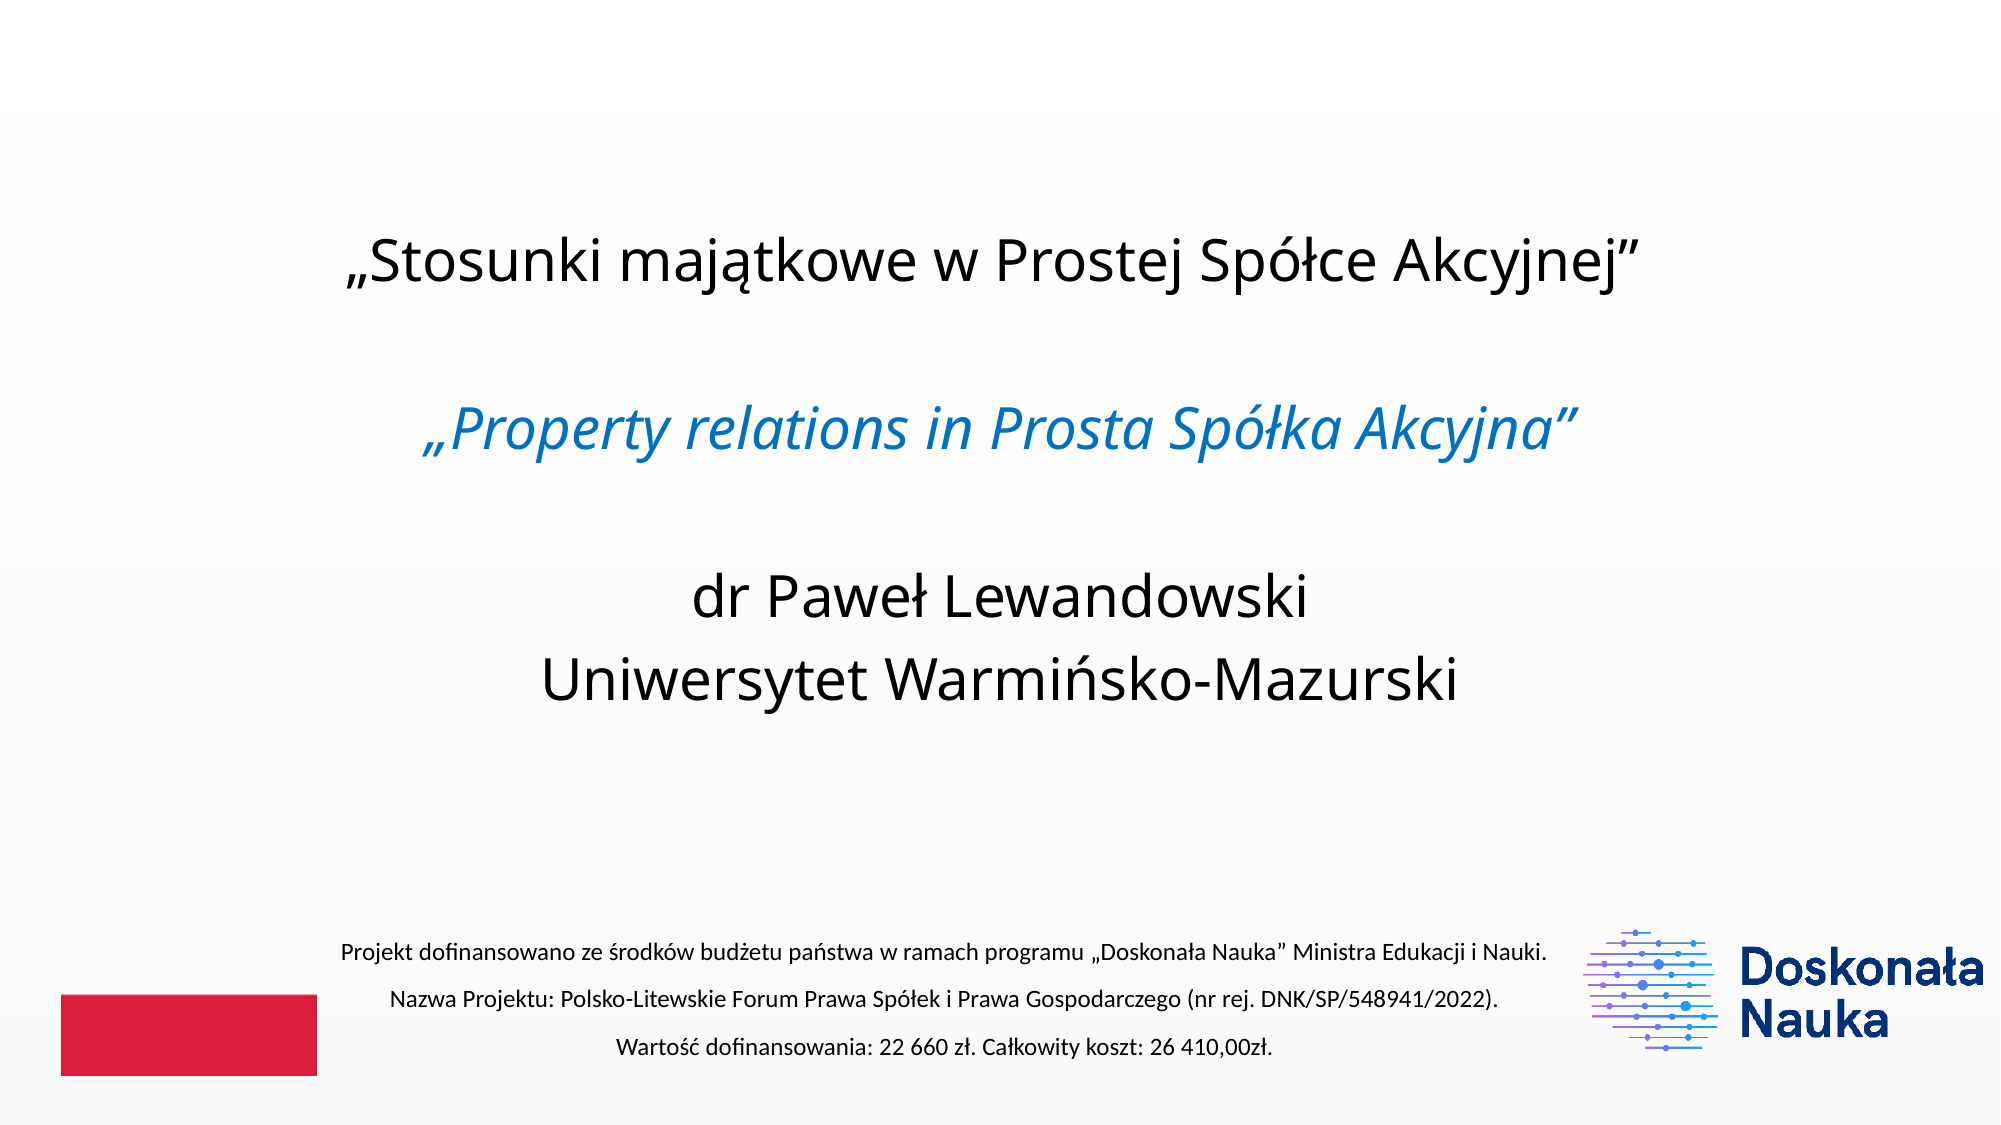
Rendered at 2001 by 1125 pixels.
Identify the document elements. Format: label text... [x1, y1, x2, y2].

text_box Projekt dofinansowano ze środków budżetu państwa w ramach programu „Doskonała Nauka” Ministra Edukacji i Nauki. Nazwa Projektu: Polsko-Litewskie Forum Prawa Spółek i Prawa Gospodarczego (nr rej. DNK/SP/548941/2022). Wartość dofinansowania: 22 660 zł. Całkowity koszt: 26 410,00zł. [299, 931, 1522, 1125]
picture [61, 913, 317, 1076]
picture [1522, 838, 2000, 1125]
list „Stosunki majątkowe w Prostej Spółce Akcyjnej” „Property relations in Prosta Spółka Akcyjna” dr Paweł Lewandowski Uniwersytet Warmińsko-Mazurski [137, 133, 1863, 848]
